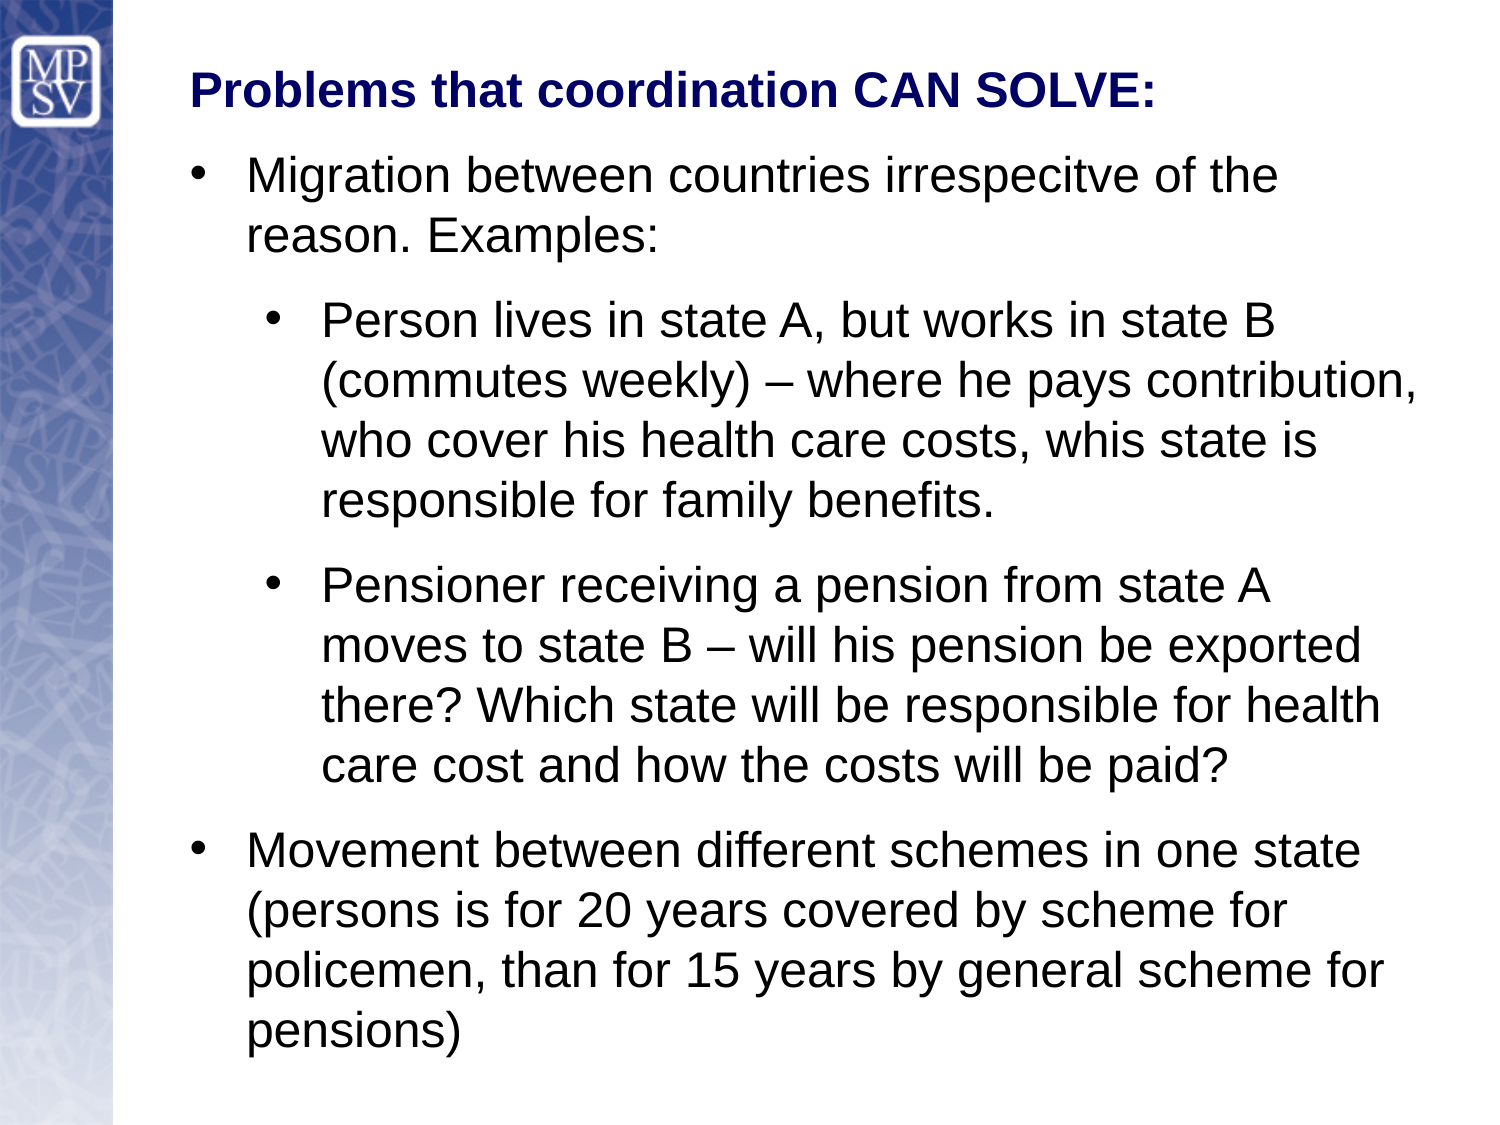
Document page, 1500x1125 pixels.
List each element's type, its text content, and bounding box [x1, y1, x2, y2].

picture [0, 0, 113, 1125]
text_box Problems that coordination CAN SOLVE: Migration between countries irrespecitve of the reason. Examples: Person lives in state A, but works in state B (commutes weekly) – where he pays contribution, who cover his health care costs, whis state is responsible for family benefits. Pensioner receiving a pension from state A moves to state B – will his pension be exported there? Which state will be responsible for health care cost and how the costs will be paid? Movement between different schemes in one state (persons is for 20 years covered by scheme for policemen, than for 15 years by general scheme for pensions) [174, 49, 1438, 1065]
